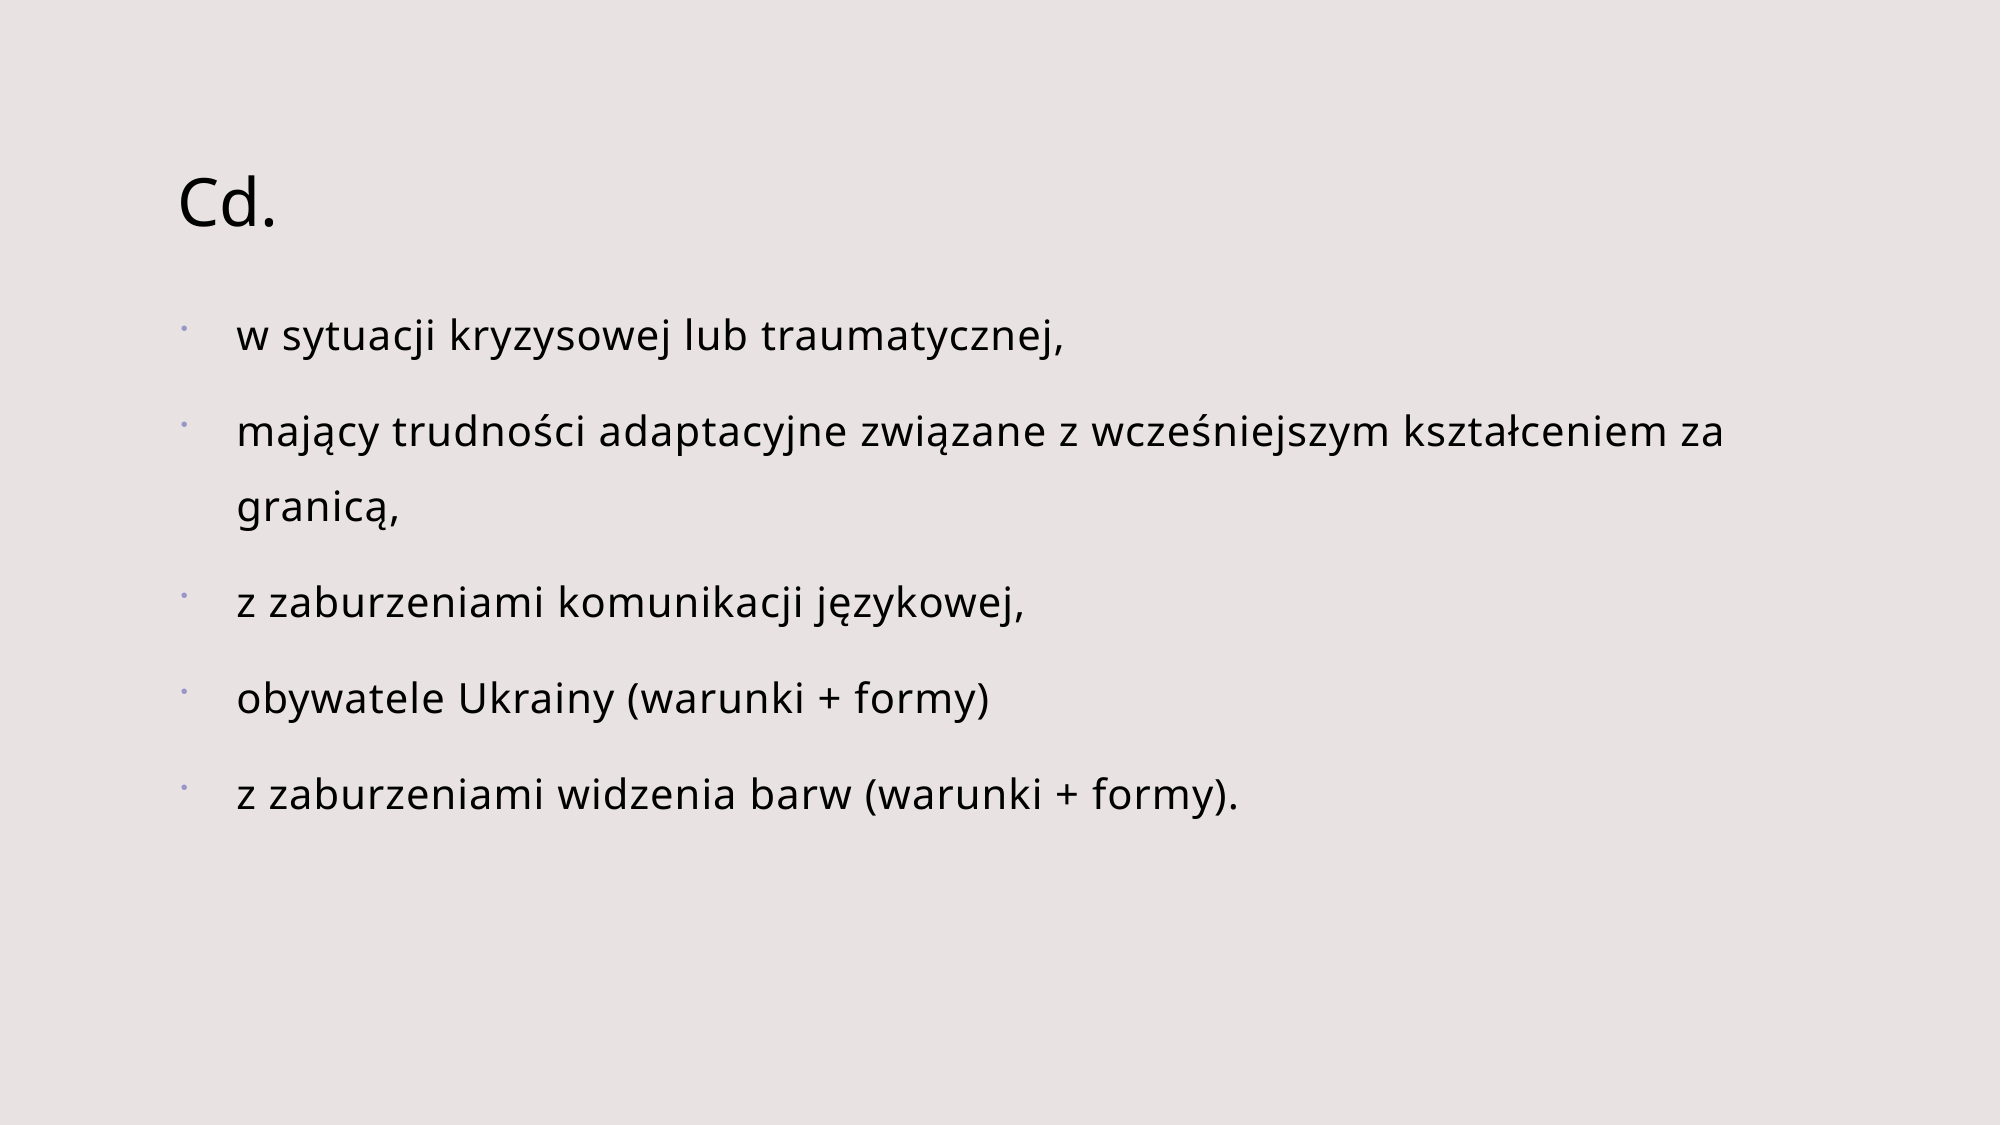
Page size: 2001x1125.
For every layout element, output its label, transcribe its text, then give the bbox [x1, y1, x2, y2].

list w sytuacji kryzysowej lub traumatycznej, mający trudności adaptacyjne związane z wcześniejszym kształceniem za granicą, z zaburzeniami komunikacji językowej, obywatele Ukrainy (warunki + formy) z zaburzeniami widzenia barw (warunki + formy). [162, 276, 1838, 940]
title Cd. [162, 64, 1838, 248]
